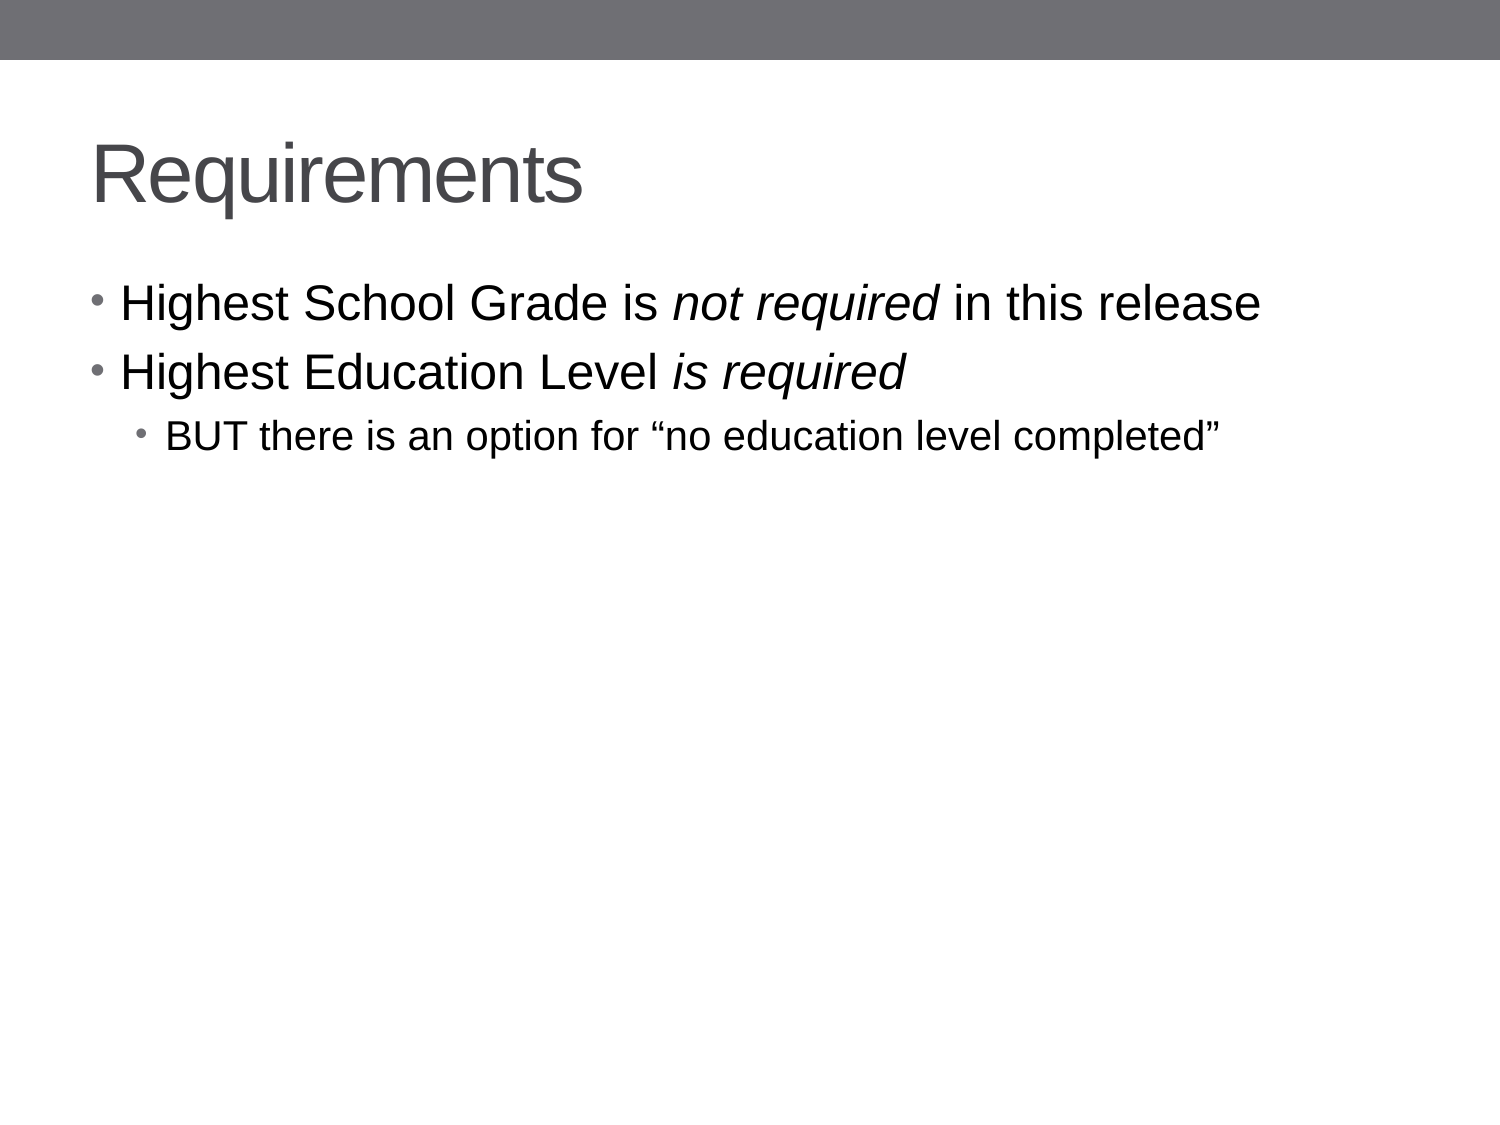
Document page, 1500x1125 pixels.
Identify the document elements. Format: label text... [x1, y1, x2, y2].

title Requirements [75, 87, 1425, 250]
list Highest School Grade is not required in this release Highest Education Level is required BUT there is an option for “no education level completed” [75, 262, 1425, 1063]
